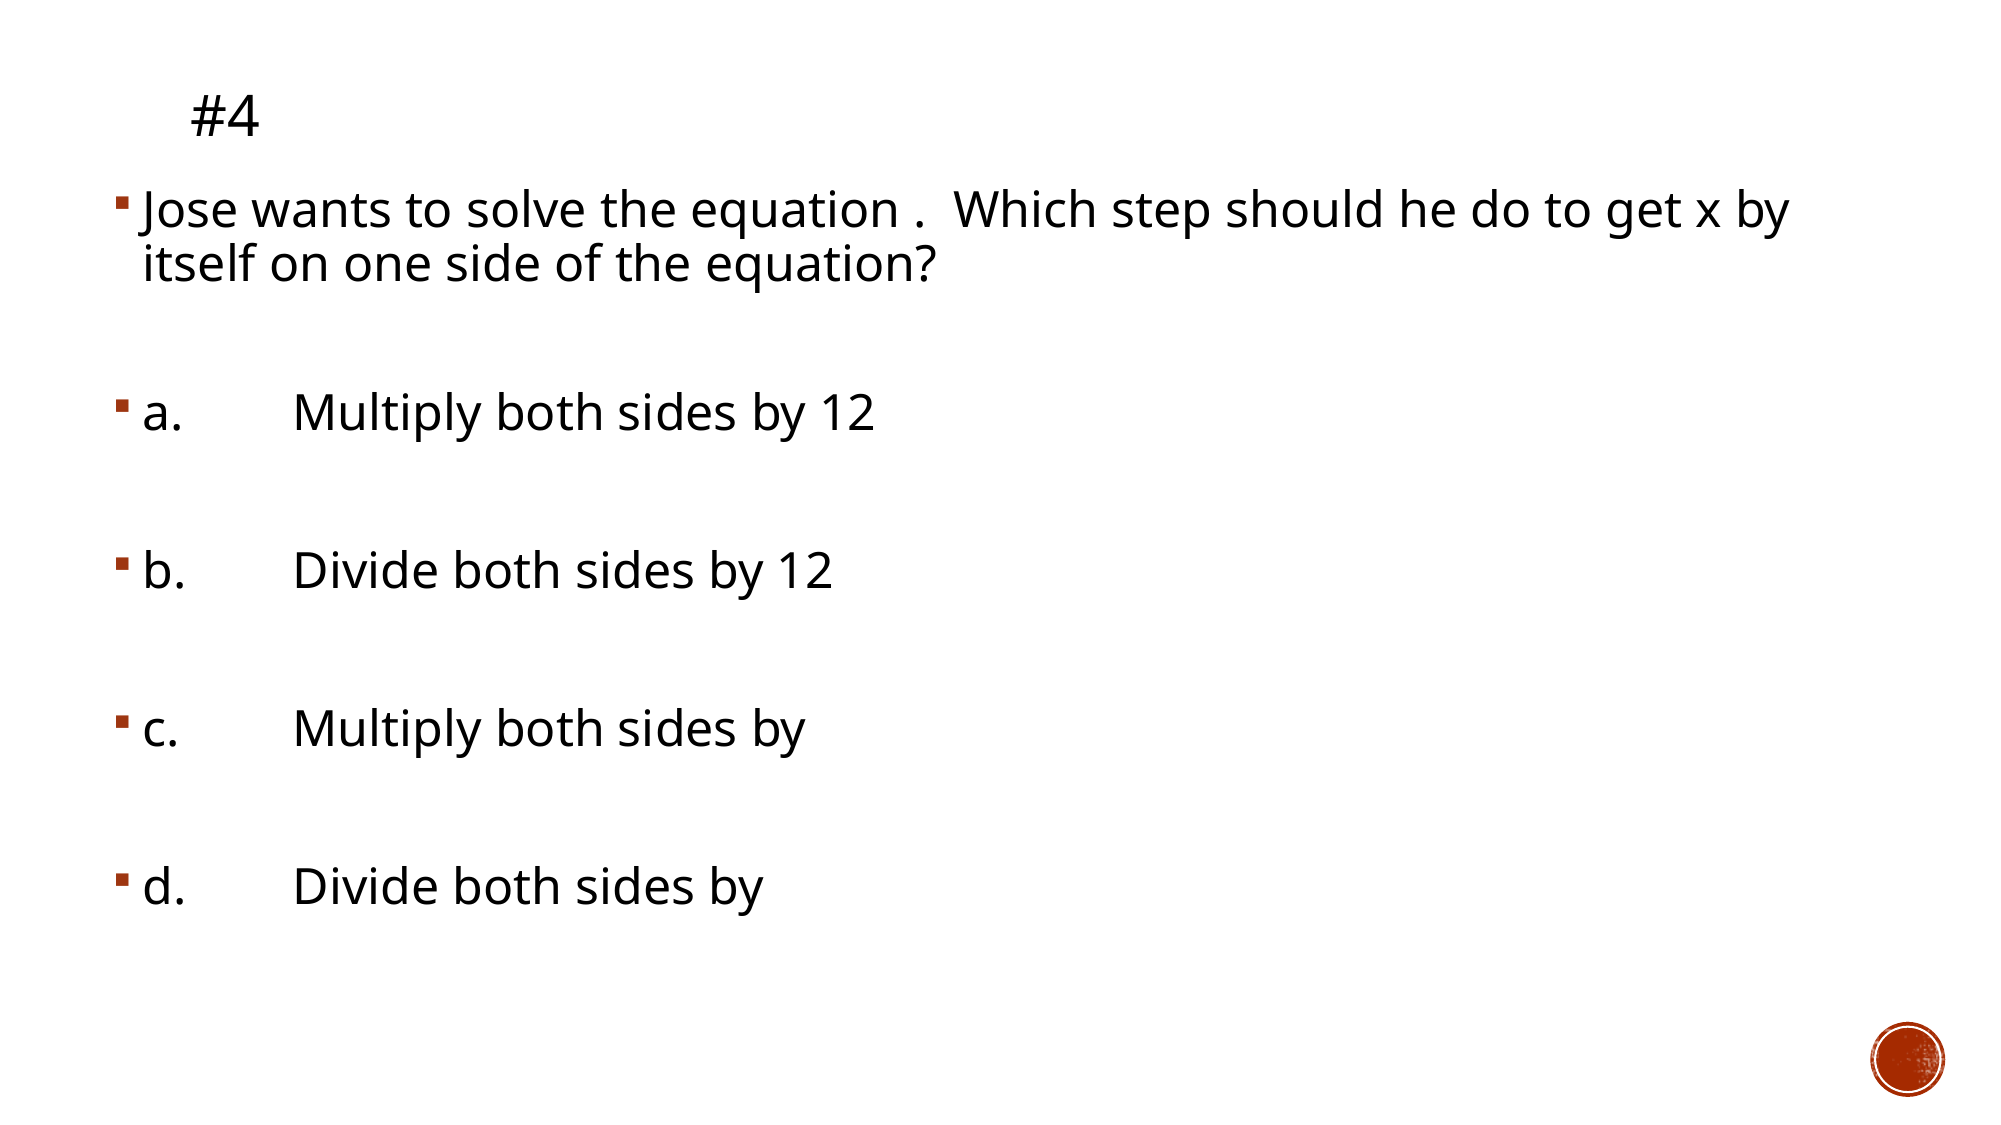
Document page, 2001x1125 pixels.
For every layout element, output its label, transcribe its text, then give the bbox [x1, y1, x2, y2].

title #4 [175, 79, 1826, 158]
